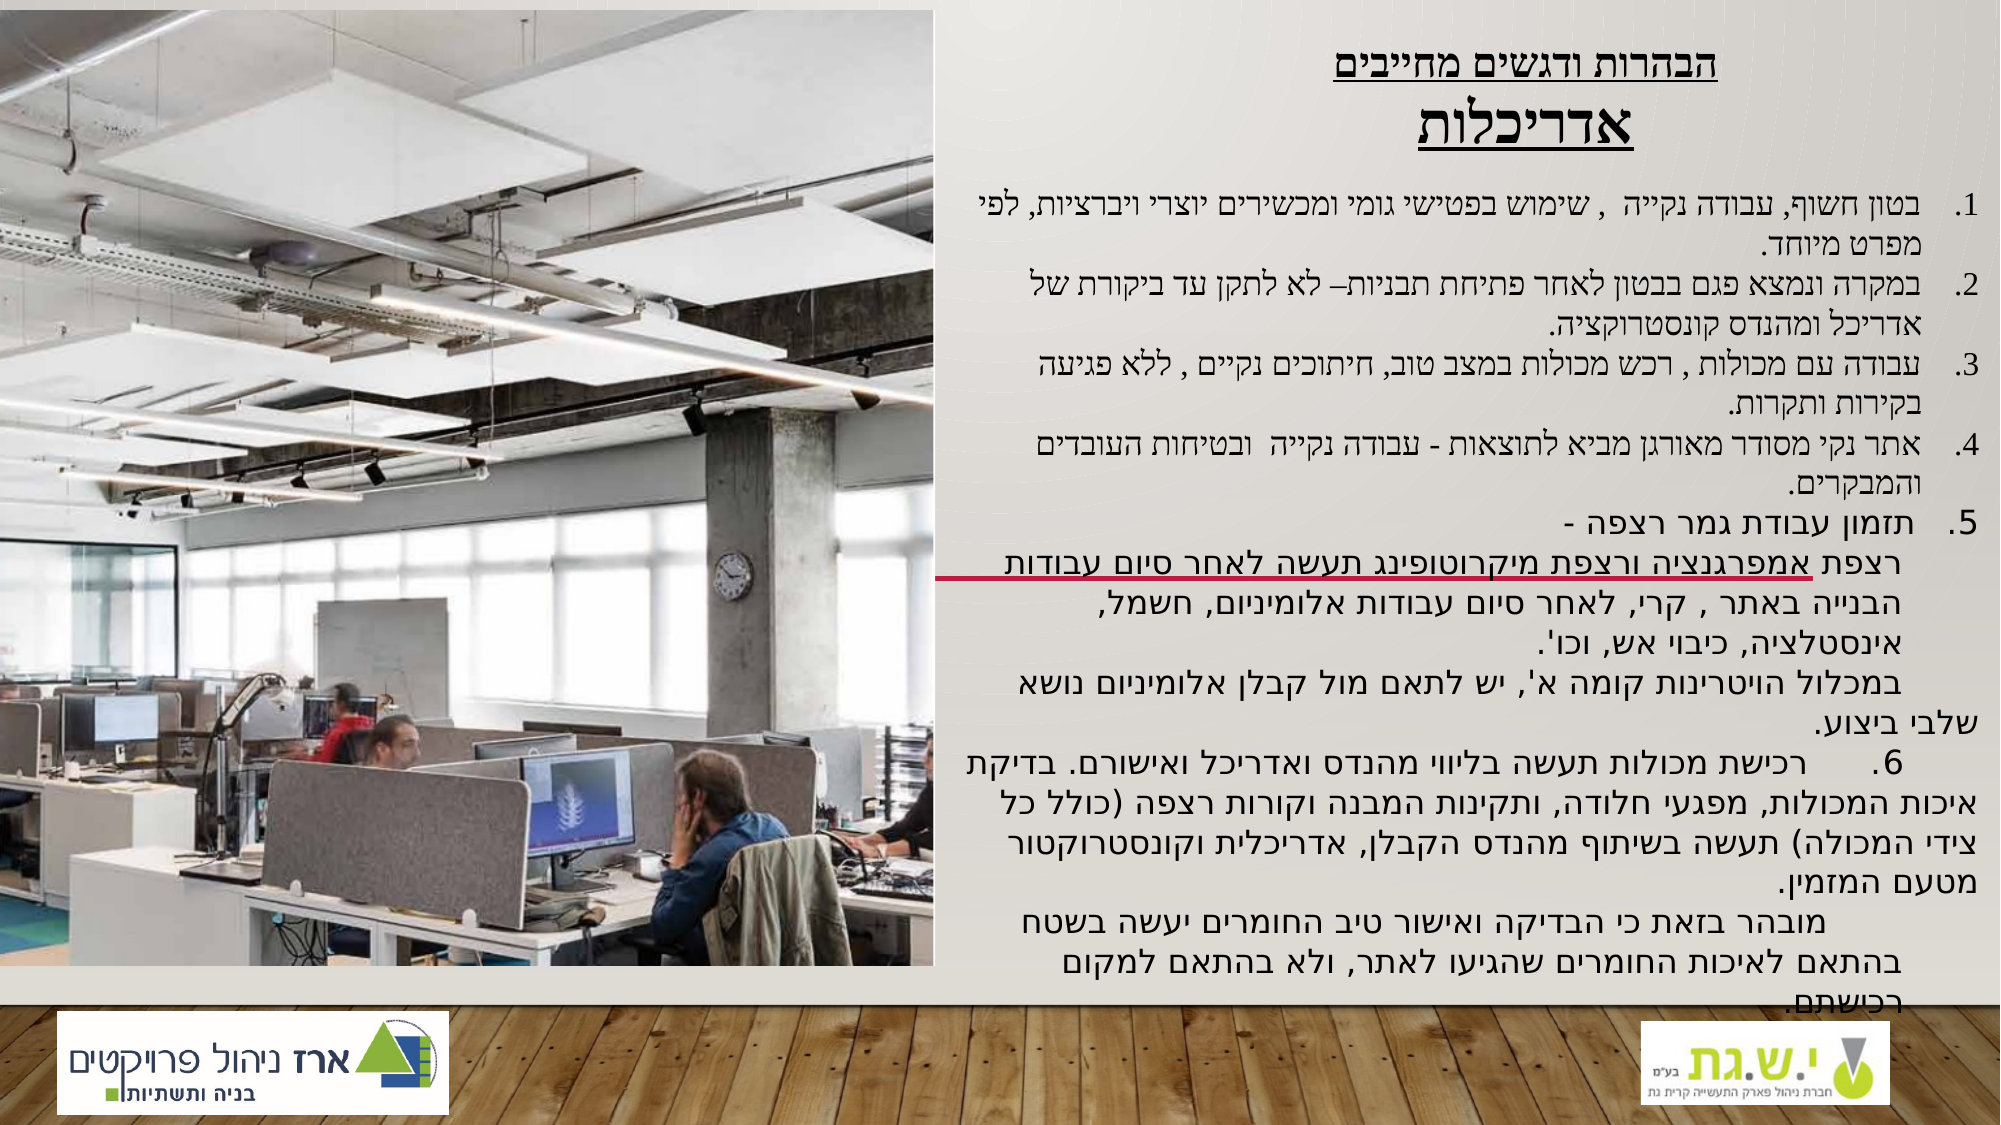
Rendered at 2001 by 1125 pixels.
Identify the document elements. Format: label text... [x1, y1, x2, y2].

picture [0, 10, 936, 967]
picture [1640, 1021, 1891, 1106]
picture [0, 1005, 935, 1125]
text_box בטון חשוף, עבודה נקייה , שימוש בפטישי גומי ומכשירים יוצרי ויברציות, לפי מפרט מיוחד. במקרה ונמצא פגם בבטון לאחר פתיחת תבניות– לא לתקן עד ביקורת של אדריכל ומהנדס קונסטרוקציה. עבודה עם מכולות , רכש מכולות במצב טוב, חיתוכים נקיים , ללא פגיעה בקירות ותקרות. אתר נקי מסודר מאורגן מביא לתוצאות - עבודה נקייה ובטיחות העובדים והמבקרים. 5. תזמון עבודת גמר רצפה - רצפת אמפרגנציה ורצפת מיקרוטופינג תעשה לאחר סיום עבודות הבנייה באתר , קרי, לאחר סיום עבודות אלומיניום, חשמל, אינסטלציה, כיבוי אש, וכו'. במכלול הויטרינות קומה א', יש לתאם מול קבלן אלומיניום נושא שלבי ביצוע. 6. רכישת מכולות תעשה בליווי מהנדס ואדריכל ואישורם. בדיקת איכות המכולות, מפגעי חלודה, ותקינות המבנה וקורות רצפה (כולל כל צידי המכולה) תעשה בשיתוף מהנדס הקבלן, אדריכלית וקונסטרוקטור מטעם המזמין. מובהר בזאת כי הבדיקה ואישור טיב החומרים יעשה בשטח בהתאם לאיכות החומרים שהגיעו לאתר, ולא בהתאם למקום רכישתם. [935, 174, 1994, 1125]
picture [1994, 1005, 2000, 1125]
text_box הבהרות ודגשים מחייבים אדריכלות [1078, 28, 1974, 163]
